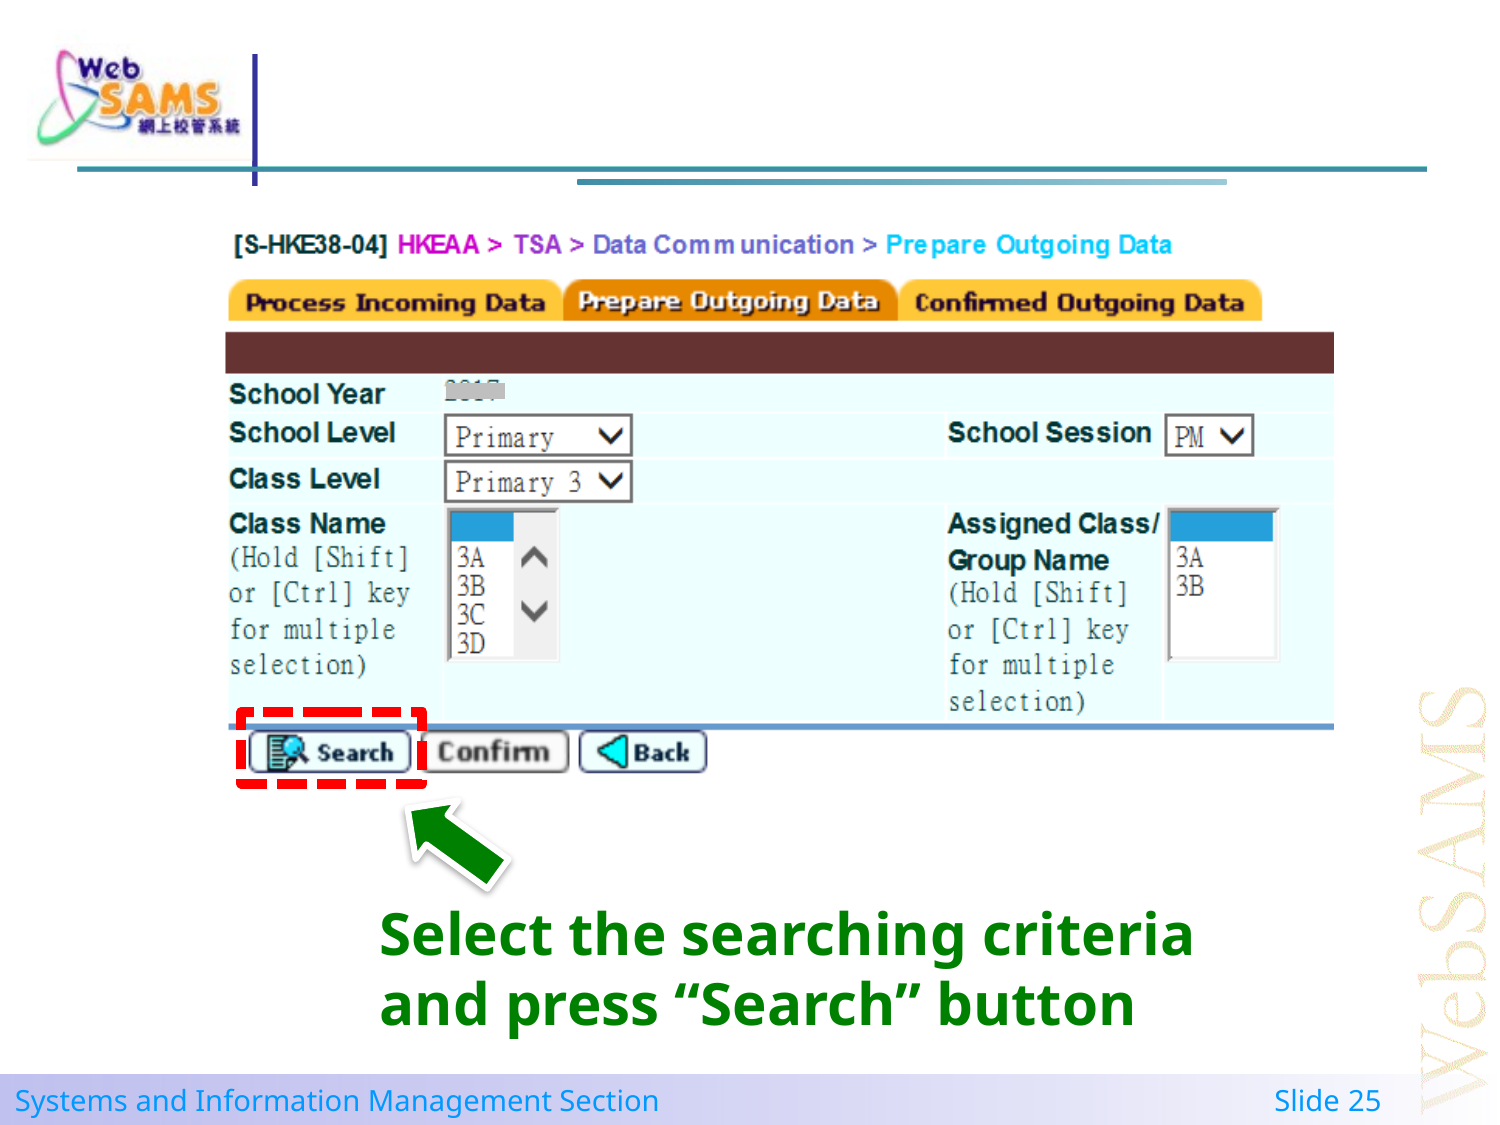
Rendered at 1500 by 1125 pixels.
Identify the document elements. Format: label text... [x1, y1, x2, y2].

picture [1393, 679, 1500, 1074]
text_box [211, 186, 1335, 878]
list Select the searching criteria and press “Search” button [364, 903, 1297, 1053]
picture [27, 29, 253, 161]
